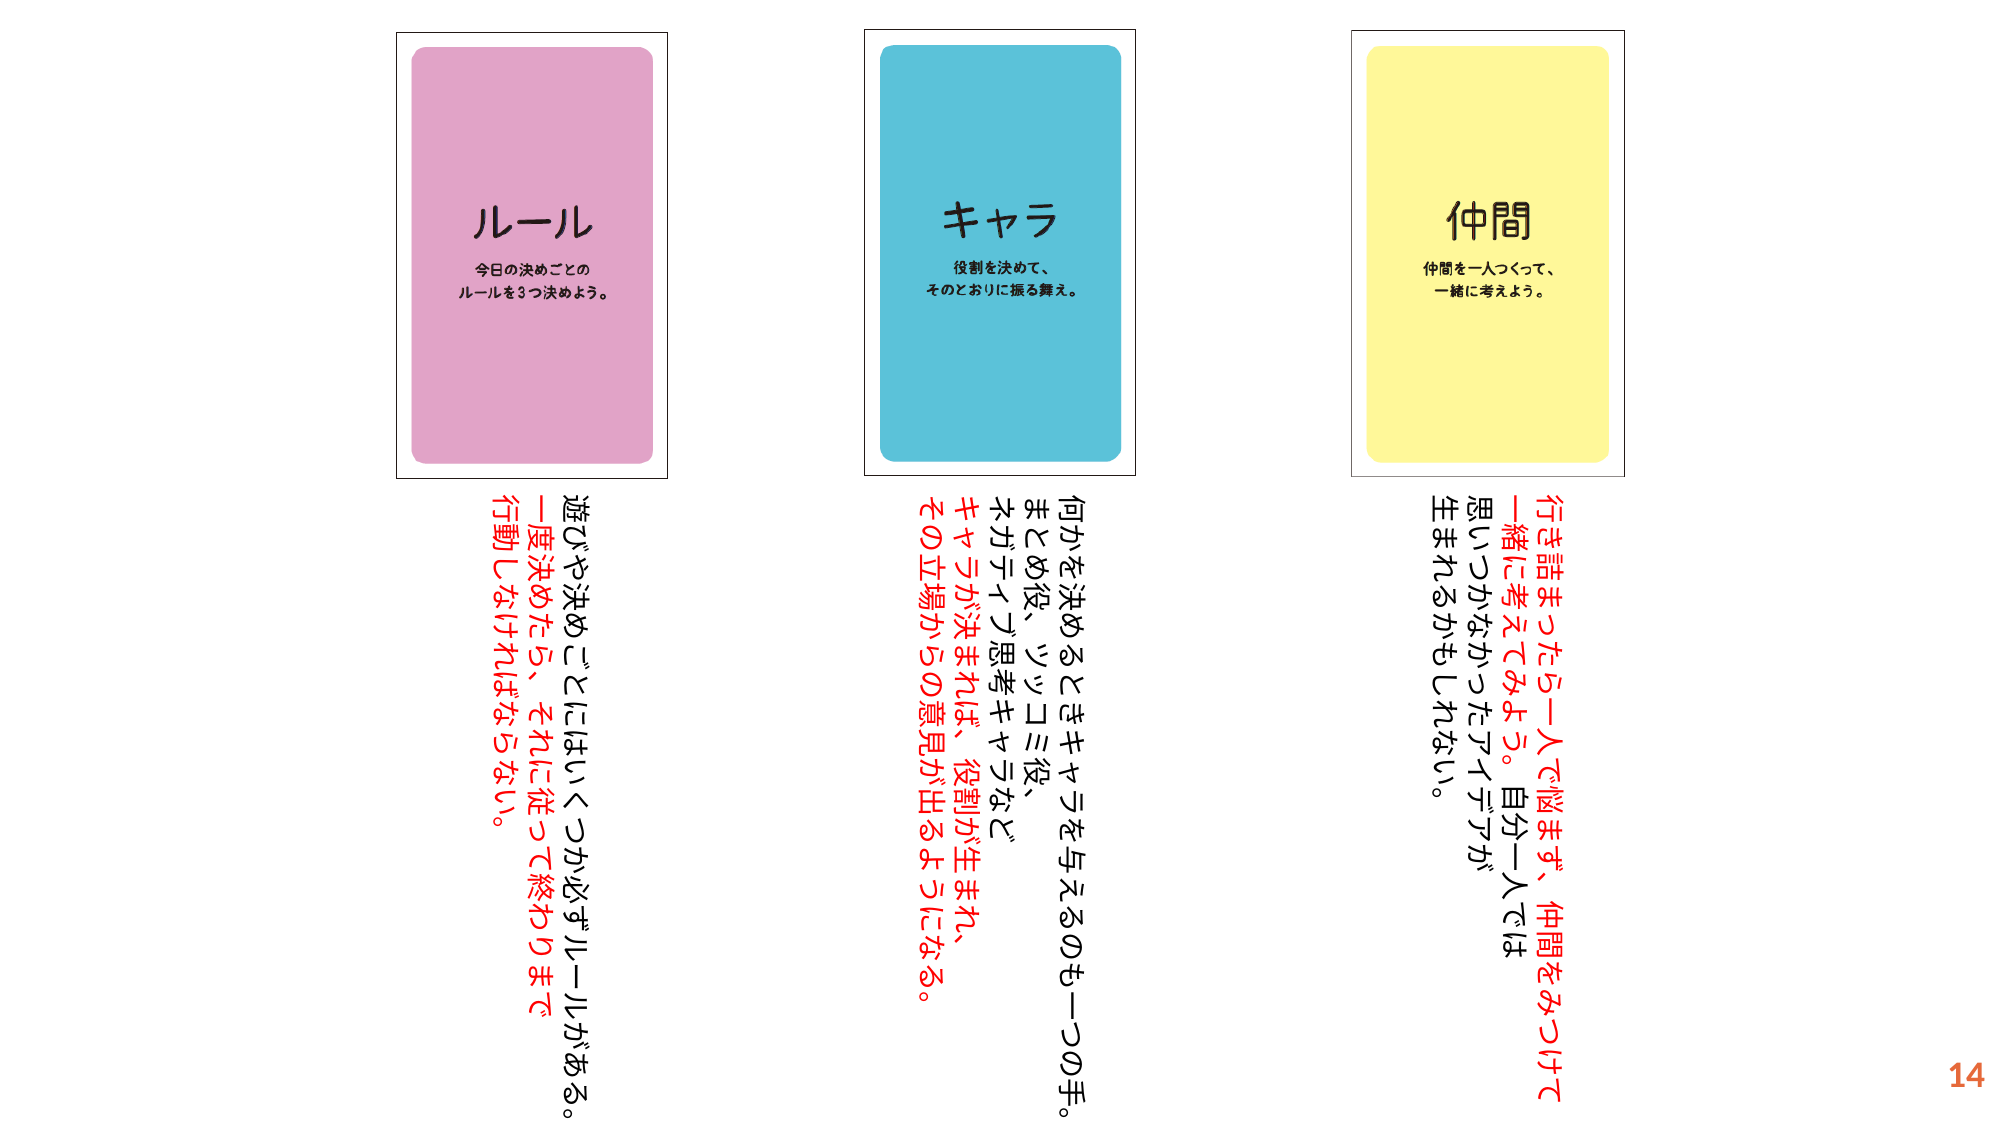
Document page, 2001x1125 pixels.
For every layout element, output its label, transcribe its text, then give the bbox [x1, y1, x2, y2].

picture [861, 27, 1141, 482]
slide_number 13 [1550, 1042, 2000, 1103]
picture [394, 27, 673, 480]
text_box 遊びや決めごとにはいくつか必ずルールがある。 一度決めたら、それに従って終わりまで 行動しなければならない。 [465, 480, 602, 1125]
picture [1351, 27, 1630, 486]
text_box 行き詰まったら一人で悩まず、仲間をみつけて 一緒に考えてみよう。自分一人では 思いつかなかったアイデアが 生まれるかもしれない。 [1404, 486, 1577, 1114]
text_box 何かを決めるときキャラを与えるのも一つの手。 まとめ役、ツッコミ役、 ネガティブ思考キャラなど キャラが決まれば、役割が生まれ、 その立場からの意見が出るようになる。 [890, 482, 1098, 1125]
